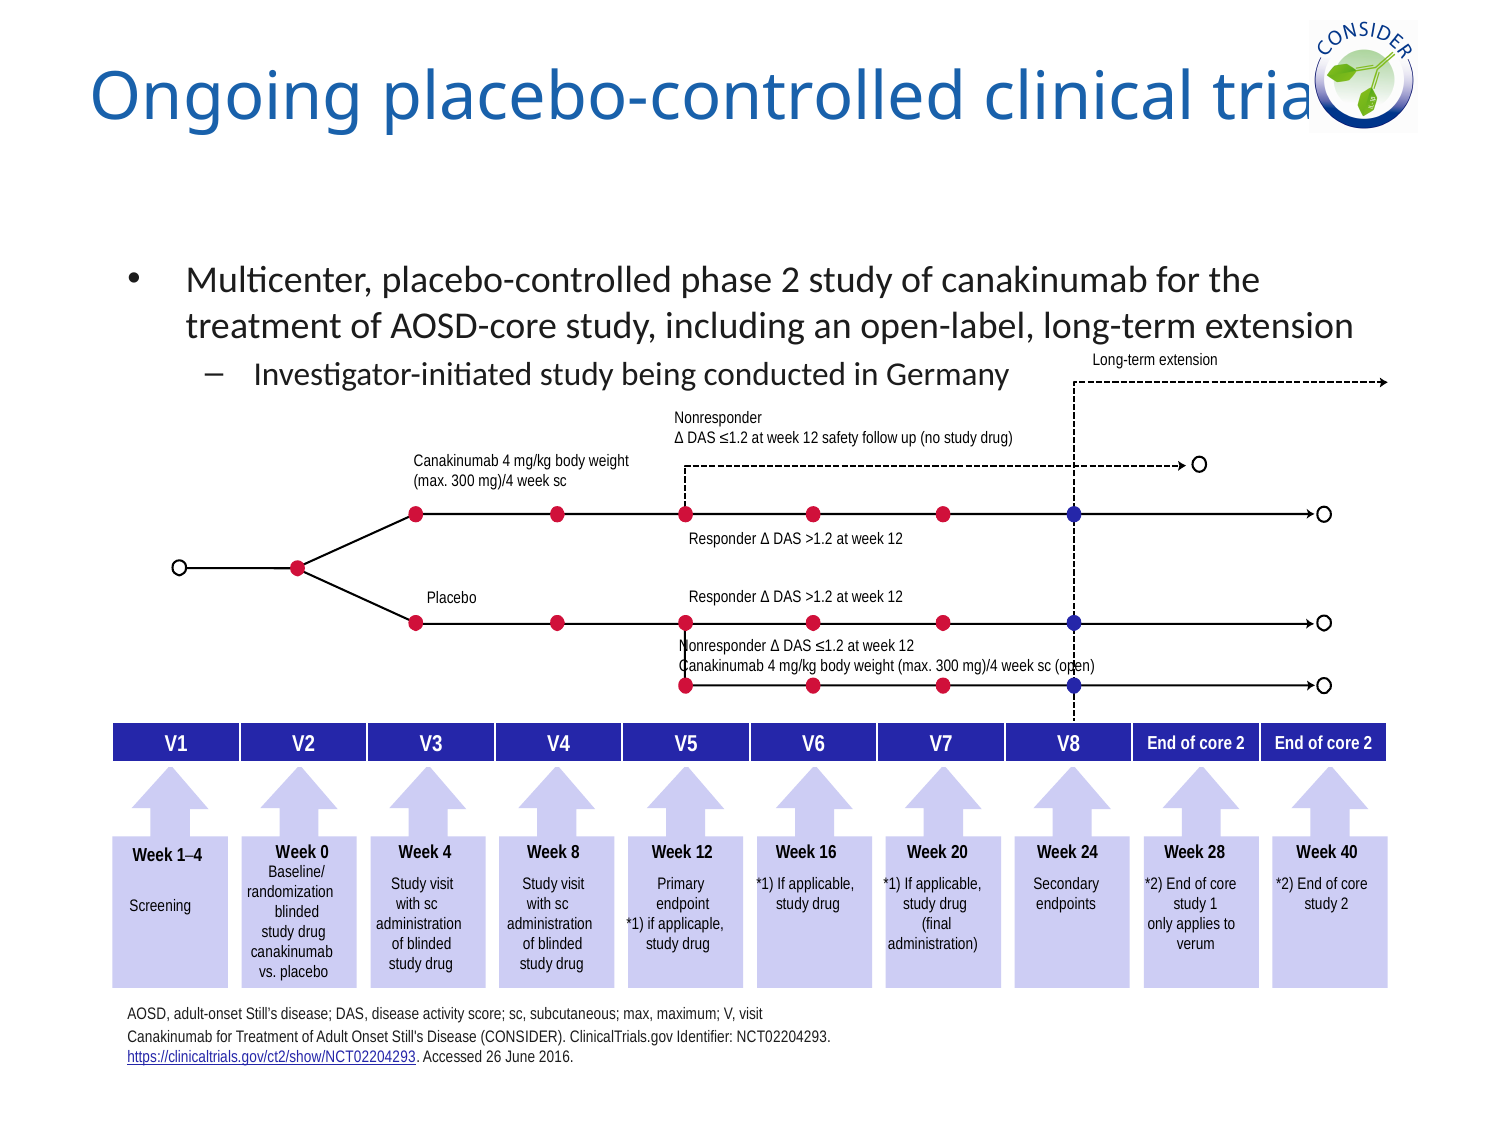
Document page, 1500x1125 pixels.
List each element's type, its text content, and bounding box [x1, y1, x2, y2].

table_header V4 [496, 723, 621, 761]
text_box *1) if applicaple, [626, 912, 725, 933]
text_box eek 40 [1311, 839, 1358, 863]
table_header V5 [623, 723, 749, 761]
text_box [1306, 508, 1315, 519]
table_header V6 [751, 723, 876, 761]
text_box endpoint [656, 893, 710, 912]
text_box eek 28 [1178, 839, 1226, 863]
text_box [806, 683, 820, 694]
text_box W [1164, 839, 1178, 863]
text_box Responder Δ DAS >1.2 at week 12 [674, 520, 919, 556]
text_box Secondary [1033, 872, 1100, 893]
text_box [1074, 686, 1116, 721]
text_box [678, 506, 693, 520]
text_box eek 4 [413, 839, 452, 863]
text_box [678, 683, 693, 694]
text_box [1317, 615, 1331, 631]
text_box administration [376, 912, 462, 933]
table_header V8 [1006, 723, 1131, 761]
text_box Responder Δ DAS >1.2 at week 12 [674, 578, 919, 613]
text_box Study visit [391, 872, 454, 893]
text_box [1379, 377, 1388, 388]
text_box Long-term extension [1092, 348, 1222, 369]
text_box [1306, 618, 1315, 629]
text_box [408, 615, 423, 631]
table_header V3 [368, 723, 494, 761]
text_box endpoints [1036, 893, 1096, 914]
text_box [1067, 506, 1081, 522]
text_box [1317, 678, 1331, 694]
text_box Primary [657, 872, 705, 893]
text_box [1067, 683, 1081, 694]
text_box Placebo [412, 579, 492, 615]
text_box [241, 767, 357, 988]
text_box [1307, 680, 1316, 691]
text_box of blinded [522, 932, 583, 952]
text_box [1014, 767, 1130, 988]
table_header End of core 2 [1261, 723, 1386, 761]
text_box [370, 767, 486, 988]
text_box blinded [274, 901, 320, 921]
text_box eek 8 [541, 839, 580, 863]
text_box administration [507, 912, 593, 933]
table_header V1 [113, 723, 239, 761]
text_box Nonresponder Δ DAS ≤1.2 at week 12 safety follow up (no study drug) [659, 399, 1029, 455]
text_box [1317, 506, 1331, 522]
text_box [936, 615, 950, 627]
text_box administration) [887, 932, 979, 953]
text_box [550, 506, 565, 522]
text_box [304, 514, 680, 568]
text_box [757, 767, 873, 988]
text_box study 1 [1173, 893, 1218, 912]
text_box [1067, 615, 1081, 627]
text_box [936, 506, 950, 522]
text_box W [775, 839, 789, 863]
text_box [819, 514, 1074, 535]
text_box [684, 465, 1074, 515]
text_box study 2 [1304, 893, 1349, 914]
text_box Nonresponder Δ DAS ≤1.2 at week 12 Canakinumab 4 mg/kg body weight (max. 300 mg)/4 week sc (open) [664, 627, 1111, 683]
text_box eek 12 [666, 839, 713, 863]
title Ongoing placebo-controlled clinical trial [75, 45, 1425, 233]
text_box [628, 767, 744, 988]
text_box eek 20 [921, 839, 968, 863]
text_box [885, 767, 1002, 988]
text_box Canakinumab 4 mg/kg body weight (max. 300 mg)/4 week sc [398, 442, 648, 498]
text_box *2) End of core [1145, 872, 1237, 893]
text_box [172, 560, 187, 576]
list AOSD, adult-onset Still’s disease; DAS, disease activity score; sc, subcutaneous; max, maximum; V, visit Canakinumab for Treatment of Adult Onset Still's Disease (CONSIDER). ClinicalTrials.gov Identifier: NCT02204293. https://clinicaltrials.gov/ct2/show/NCT02204293. Accessed 26 June 2016. [112, 1053, 1100, 1074]
text_box study drug [519, 952, 584, 973]
text_box [1192, 456, 1207, 472]
text_box [806, 615, 820, 627]
text_box W [907, 839, 921, 863]
text_box [1171, 616, 1307, 624]
text_box randomization [247, 881, 334, 902]
text_box vs. placebo [259, 961, 329, 982]
text_box [290, 560, 305, 576]
text_box [691, 514, 807, 520]
text_box Screening [129, 895, 192, 916]
text_box W [527, 839, 541, 863]
text_box *1) If applicable, [883, 872, 982, 893]
text_box [678, 615, 693, 627]
text_box study drug [646, 932, 711, 953]
text_box eek 16 [789, 839, 837, 863]
text_box W [398, 839, 413, 863]
text_box [936, 683, 950, 694]
text_box [499, 767, 615, 988]
table_header V7 [878, 723, 1004, 761]
text_box study drug [775, 893, 841, 914]
text_box W [275, 839, 290, 861]
text_box (final [921, 912, 952, 932]
text_box eek 24 [1051, 839, 1098, 863]
text_box eek 0 [290, 839, 329, 863]
picture [1309, 19, 1418, 133]
text_box [550, 615, 565, 631]
text_box W [651, 839, 666, 863]
text_box study drug [903, 893, 968, 914]
text_box W [1296, 839, 1311, 863]
table_header V2 [241, 723, 366, 761]
text_box study drug [388, 952, 454, 973]
text_box study drug [261, 921, 326, 940]
text_box *2) End of core [1276, 872, 1368, 893]
text_box Study visit [522, 872, 585, 893]
text_box canakinumab [250, 940, 334, 962]
text_box Baseline/ [268, 861, 325, 881]
text_box Week 1–4 [132, 843, 223, 866]
text_box with sc [526, 893, 569, 912]
text_box only applies to [1147, 912, 1236, 933]
text_box [1272, 767, 1388, 988]
text_box [112, 767, 228, 988]
table_header End of core 2 [1133, 723, 1259, 761]
text_box [304, 569, 486, 620]
text_box [1143, 767, 1259, 988]
text_box of blinded [391, 932, 452, 952]
text_box W [1037, 839, 1051, 863]
text_box [1074, 382, 1380, 685]
list Multicenter, placebo-controlled phase 2 study of canakinumab for the treatment of AOSD-core study, including an open-label, long-term extension Investigator-initiated study being conducted in Germany [112, 247, 1388, 406]
text_box [419, 579, 1074, 624]
text_box [408, 506, 423, 522]
text_box *1) If applicable, [756, 872, 855, 893]
text_box with sc [396, 893, 438, 912]
text_box verum [1176, 932, 1216, 953]
text_box [806, 506, 820, 520]
